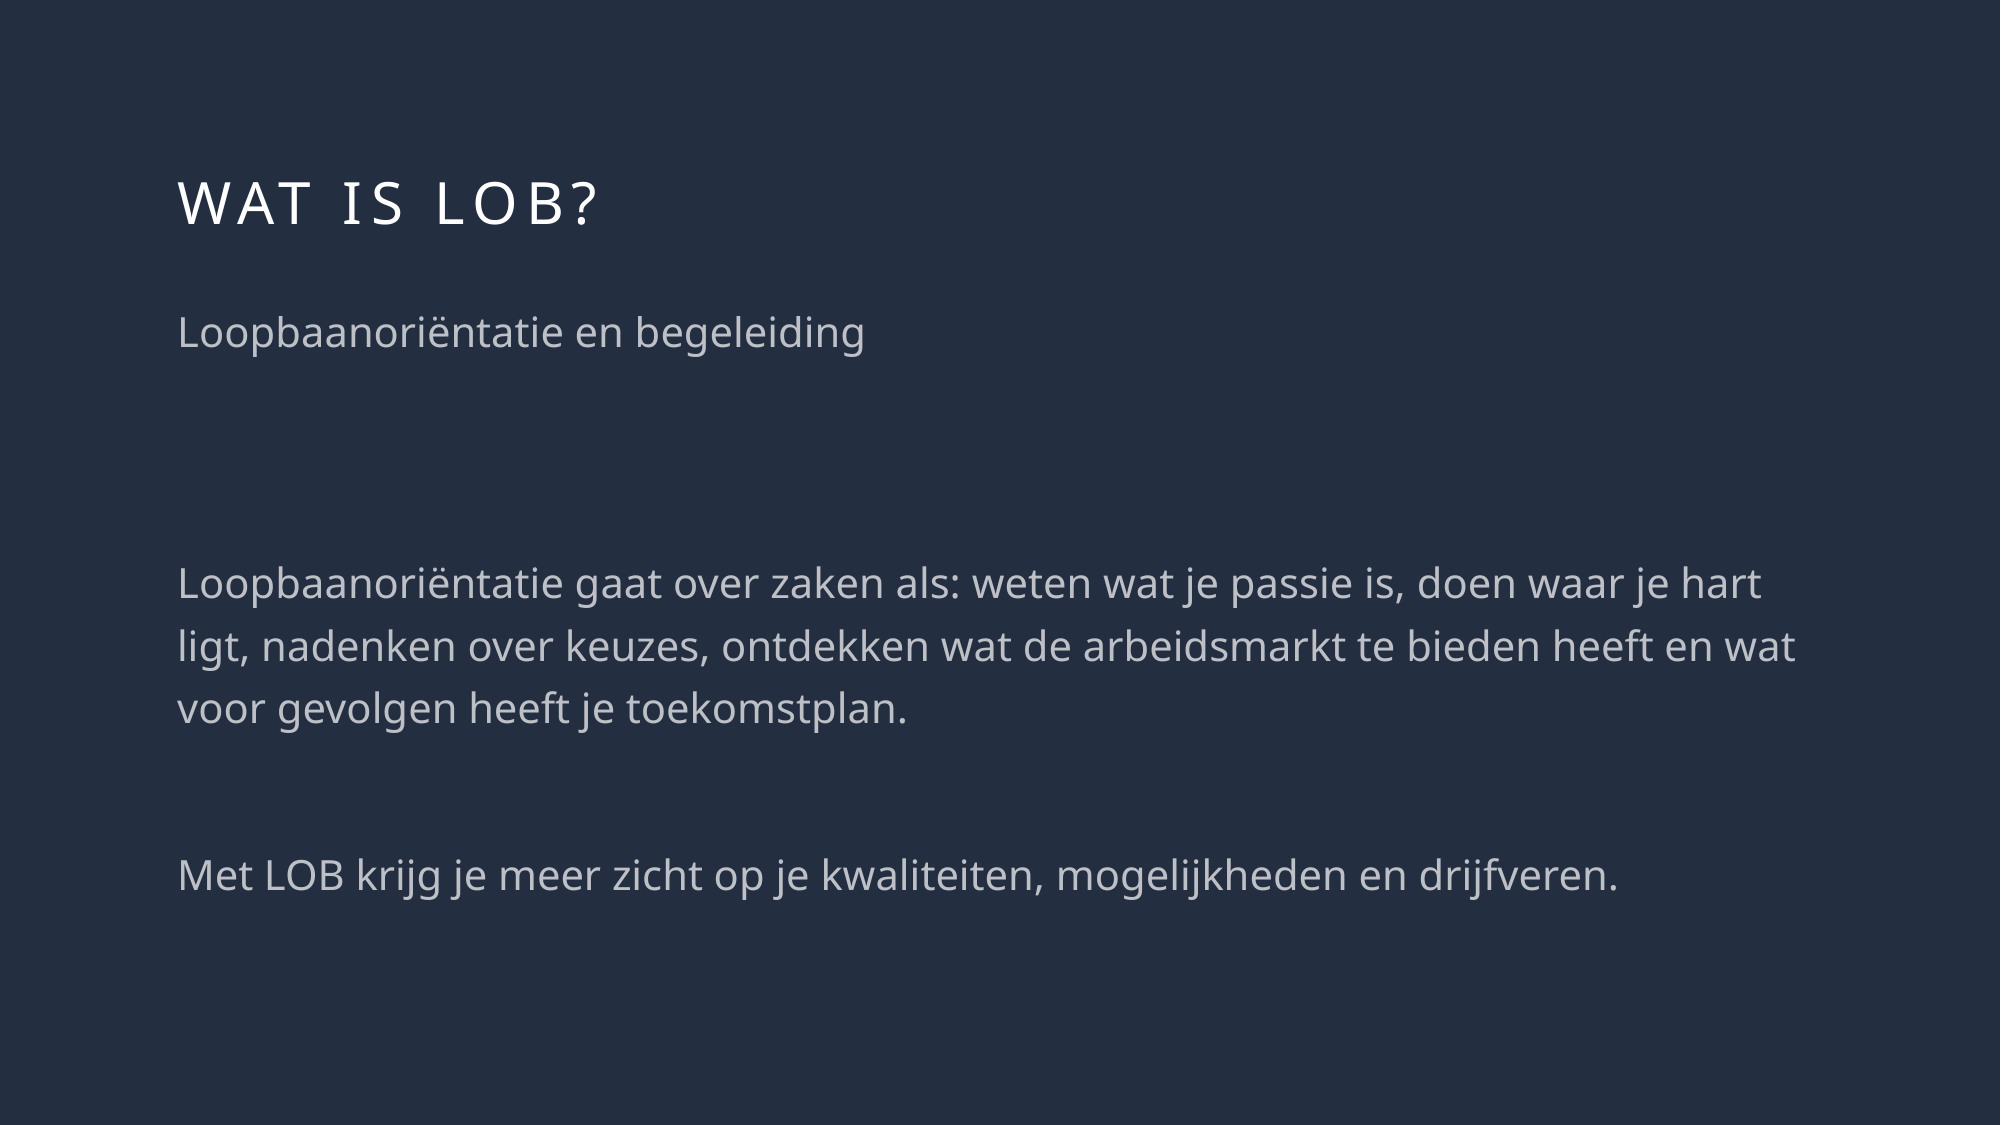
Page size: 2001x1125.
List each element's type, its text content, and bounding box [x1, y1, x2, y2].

title Wat is LOB? [177, 165, 1822, 274]
list Loopbaanoriëntatie en begeleiding Loopbaanoriëntatie gaat over zaken als: weten wat je passie is, doen waar je hart ligt, nadenken over keuzes, ontdekken wat de arbeidsmarkt te bieden heeft en wat voor gevolgen heeft je toekomstplan. Met LOB krijg je meer zicht op je kwaliteiten, mogelijkheden en drijfveren. [177, 293, 1822, 947]
